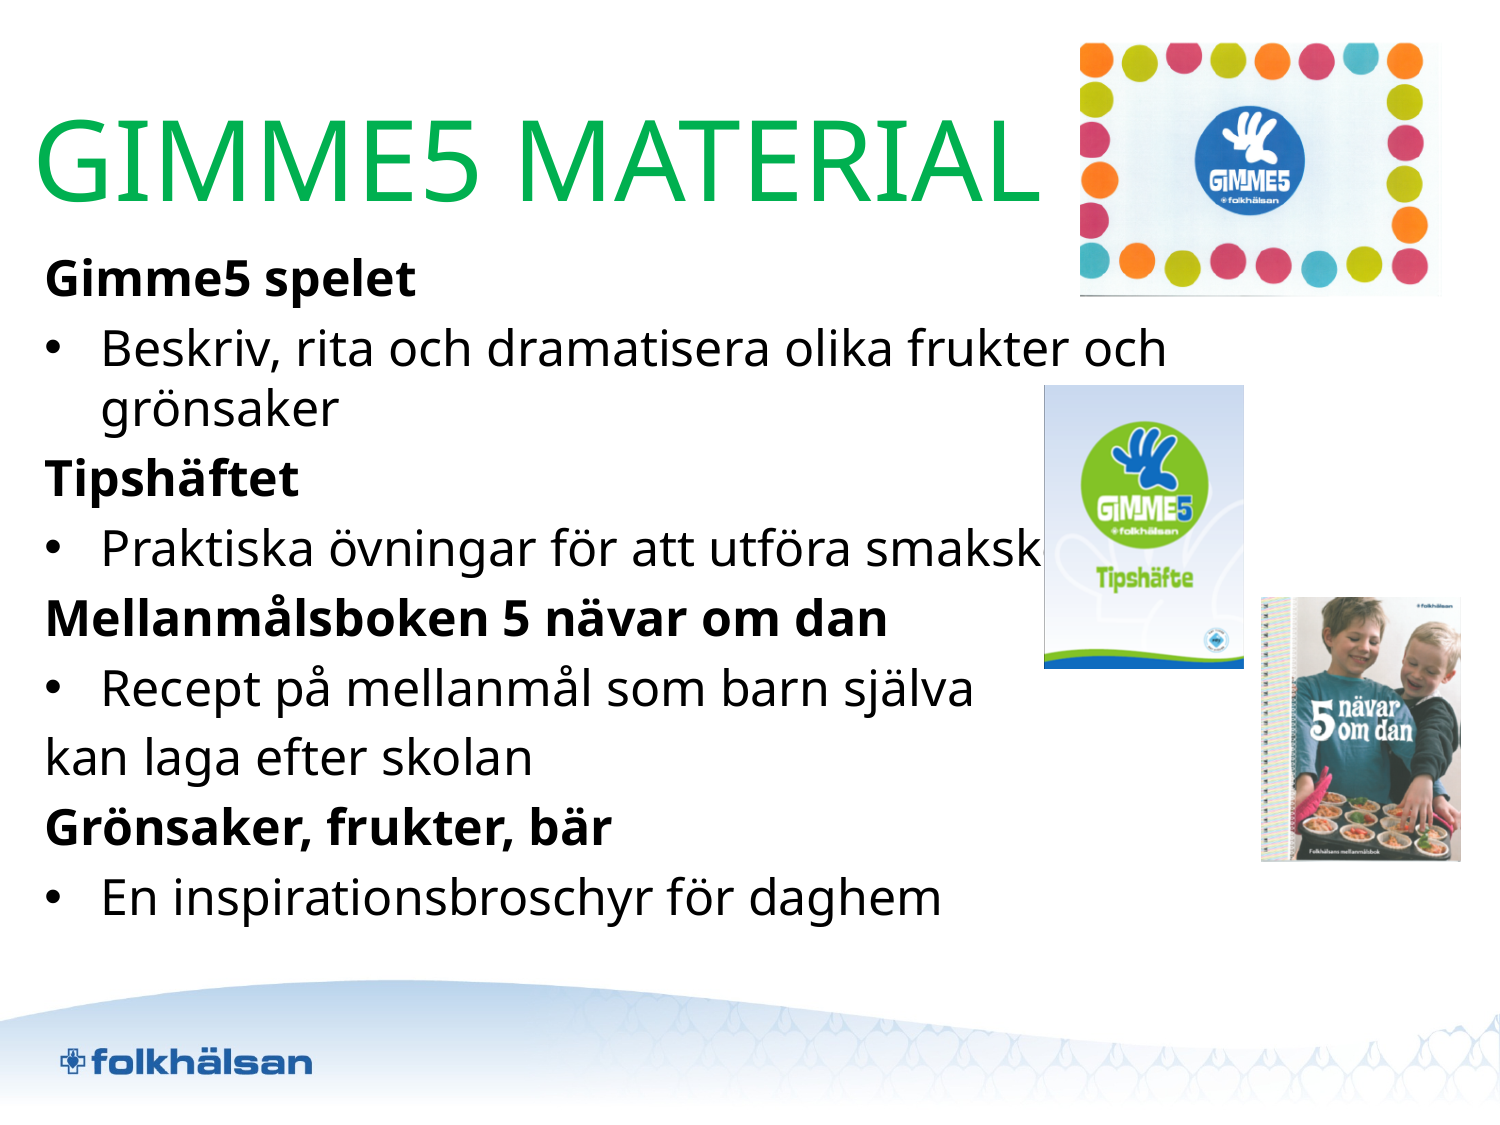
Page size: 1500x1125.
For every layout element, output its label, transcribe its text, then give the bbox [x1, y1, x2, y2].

title GIMME5 MATERIAL [17, 63, 1075, 251]
picture [1044, 385, 1244, 669]
picture [0, 956, 1500, 1125]
list Gimme5 spelet Beskriv, rita och dramatisera olika frukter och grönsaker Tipshäftet Praktiska övningar för att utföra smakskola Mellanmålsboken 5 nävar om dan Recept på mellanmål som barn själva kan laga efter skolan Grönsaker, frukter, bär En inspirationsbroschyr för daghem [29, 238, 1412, 981]
picture [1080, 42, 1442, 297]
picture [1260, 597, 1461, 862]
